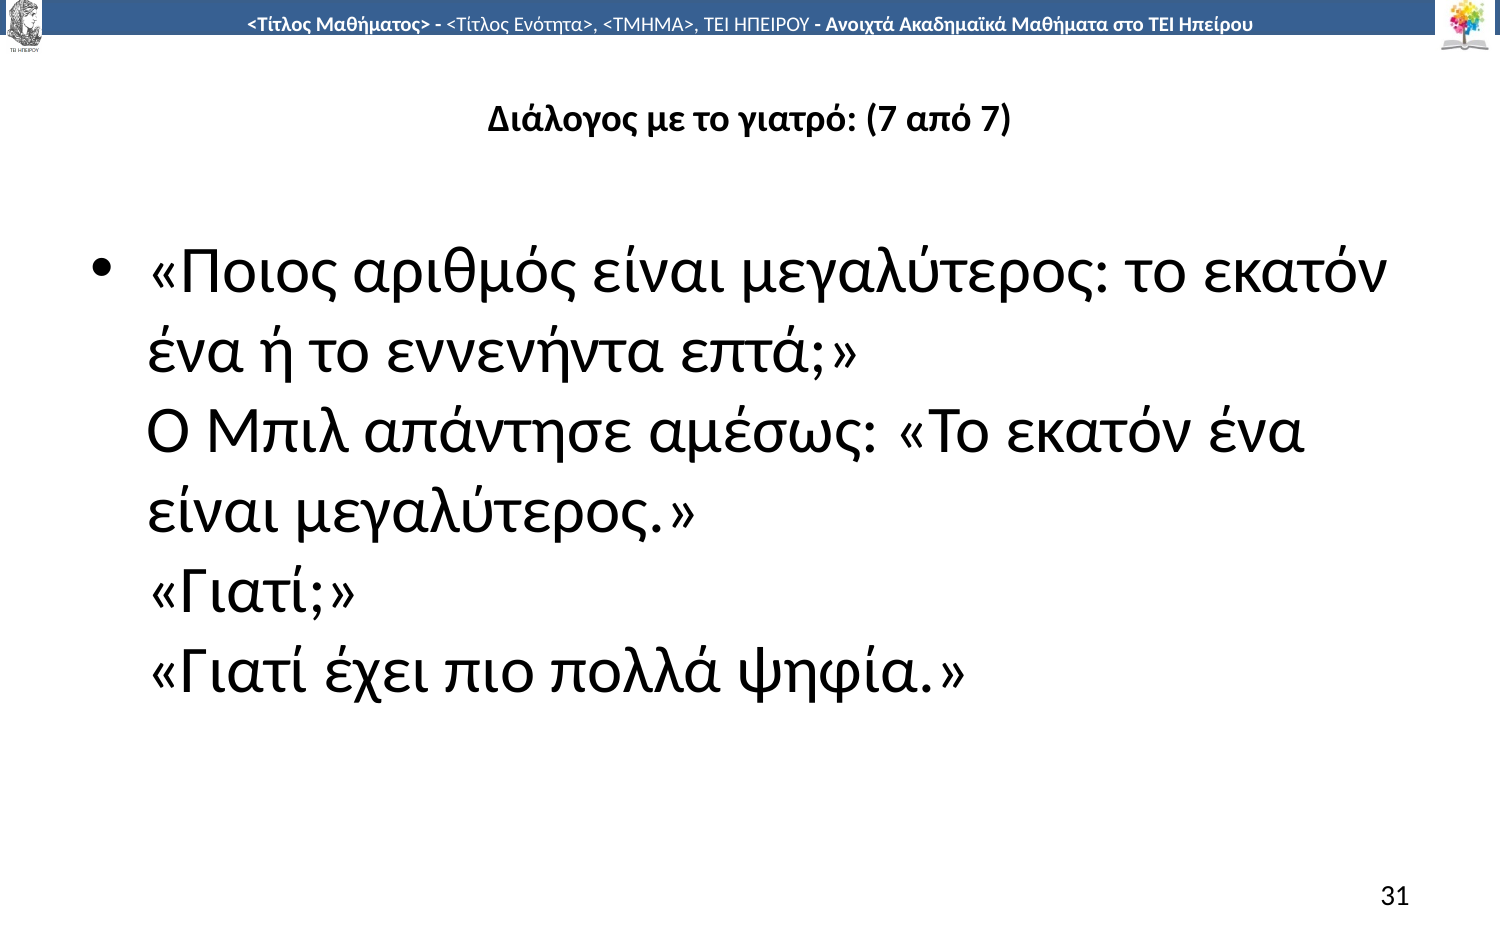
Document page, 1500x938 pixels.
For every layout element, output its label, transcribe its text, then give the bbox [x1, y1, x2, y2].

slide_number 31 [1074, 868, 1425, 919]
title Διάλογος με το γιατρό: (7 από 7) [75, 37, 1425, 194]
picture [1435, 0, 1495, 52]
picture [6, 0, 42, 54]
list «Ποιος αριθμός είναι μεγαλύτερος: το εκατόν ένα ή το εννενήντα επτά;» Ο Μπιλ απάντησε αμέσως: «Το εκατόν ένα είναι μεγαλύτερος.» «Γιατί;» «Γιατί έχει πιο πολλά ψηφία.» [75, 218, 1425, 838]
